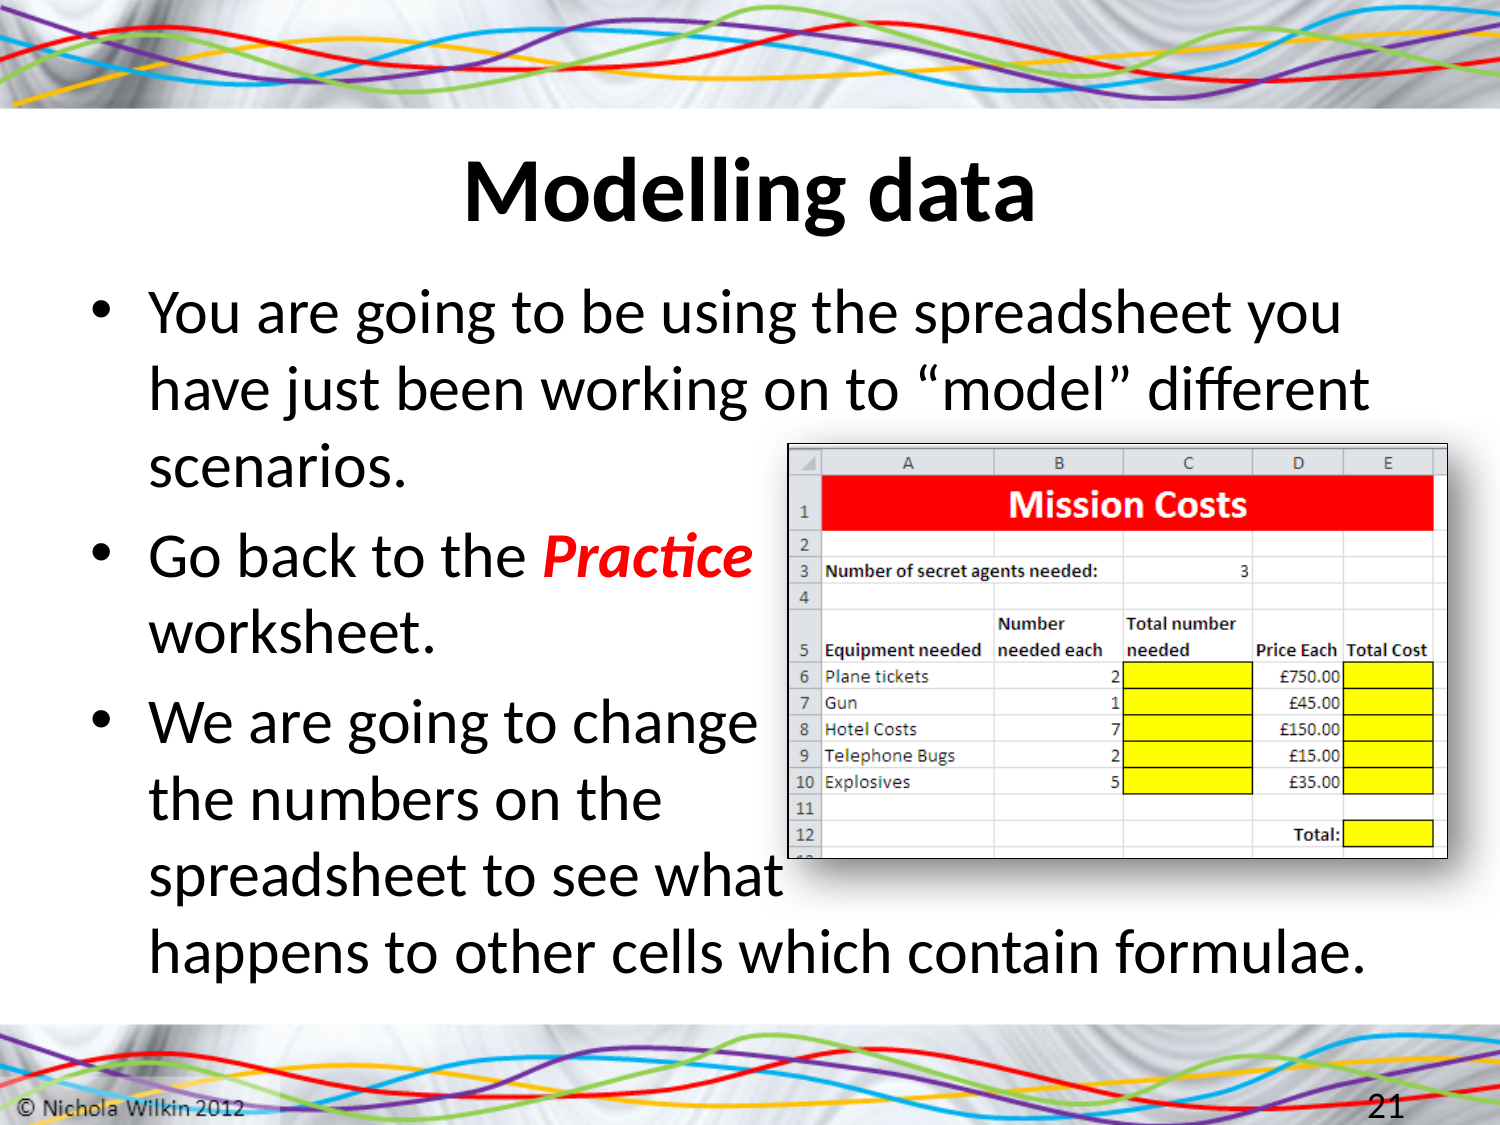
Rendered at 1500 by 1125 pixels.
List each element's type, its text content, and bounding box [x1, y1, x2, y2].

slide_number 21 [1352, 1074, 1465, 1125]
title Modelling data [75, 113, 1425, 256]
list You are going to be using the spreadsheet you have just been working on to “model” different scenarios. Go back to the Practice worksheet. We are going to change the numbers on the spreadsheet to see what happens to other cells which contain formulae. [75, 262, 1425, 1005]
picture [0, 0, 1500, 1125]
